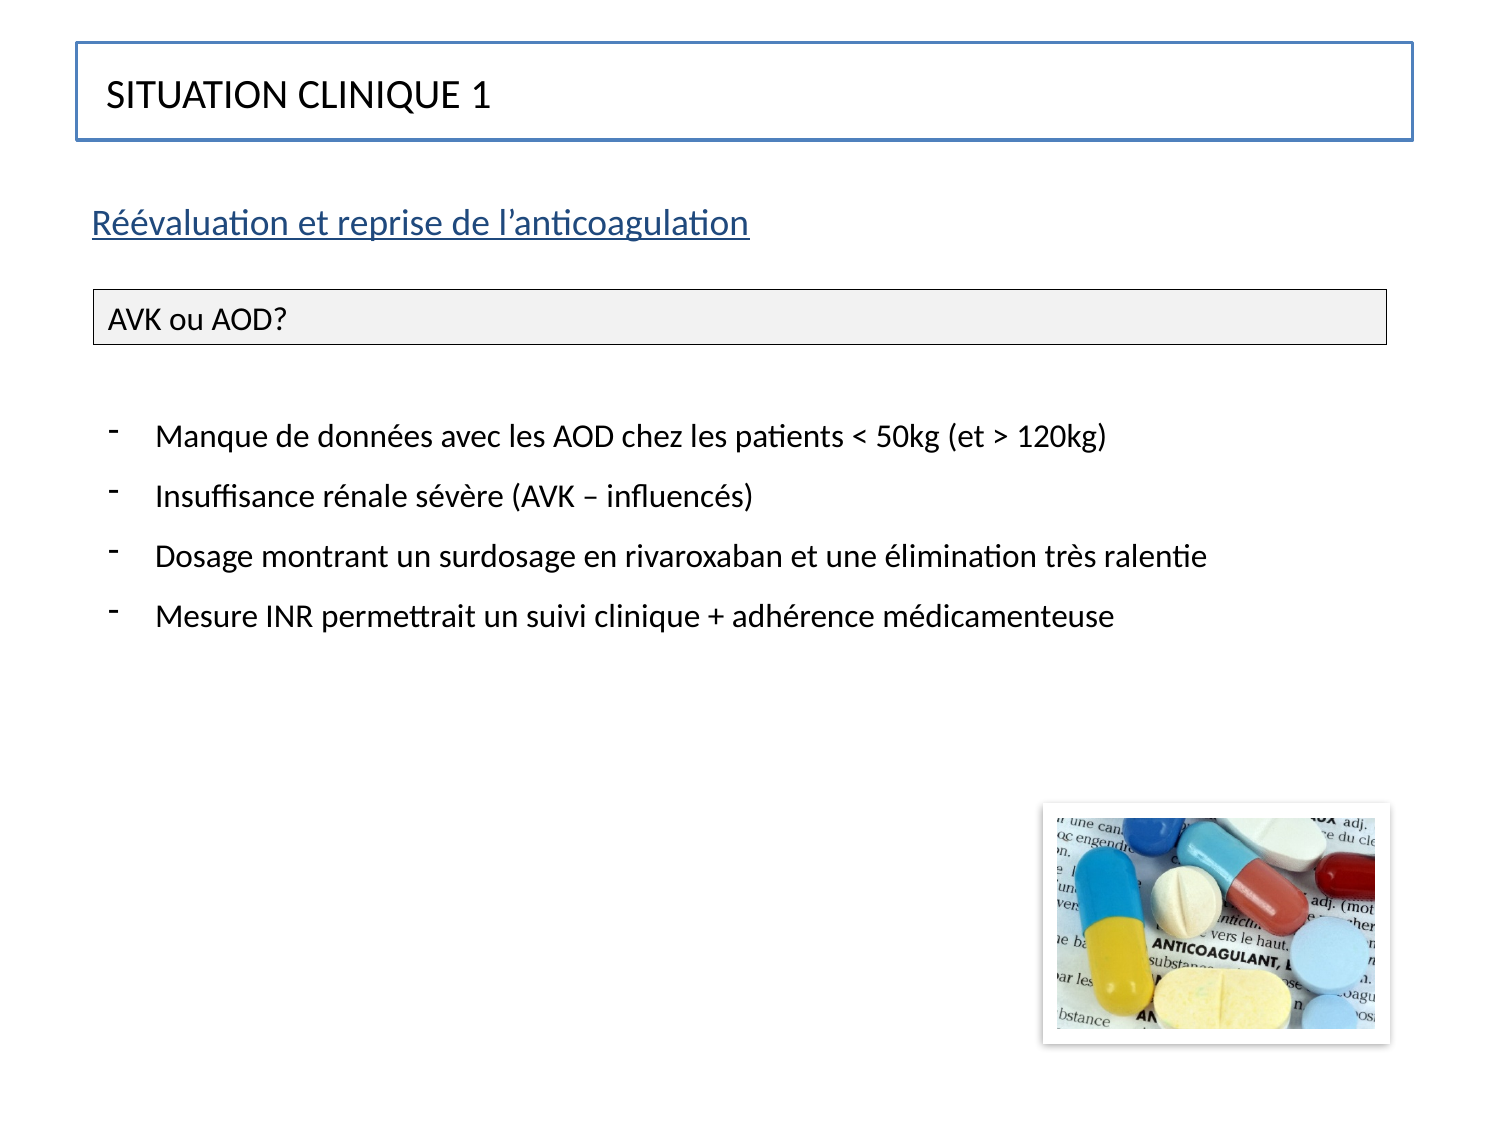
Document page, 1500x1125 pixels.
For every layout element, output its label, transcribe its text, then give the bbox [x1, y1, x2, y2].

text_box AVK ou AOD? [93, 289, 1387, 345]
text_box SITUATION CLINIQUE 1 [76, 42, 1413, 140]
list Réévaluation et reprise de l’anticoagulation [76, 190, 1427, 1030]
picture [1056, 817, 1376, 1030]
text_box Manque de données avec les AOD chez les patients < 50kg (et > 120kg) Insuffisance rénale sévère (AVK – influencés) Dosage montrant un surdosage en rivaroxaban et une élimination très ralentie Mesure INR permettrait un suivi clinique + adhérence médicamenteuse [93, 386, 1289, 642]
